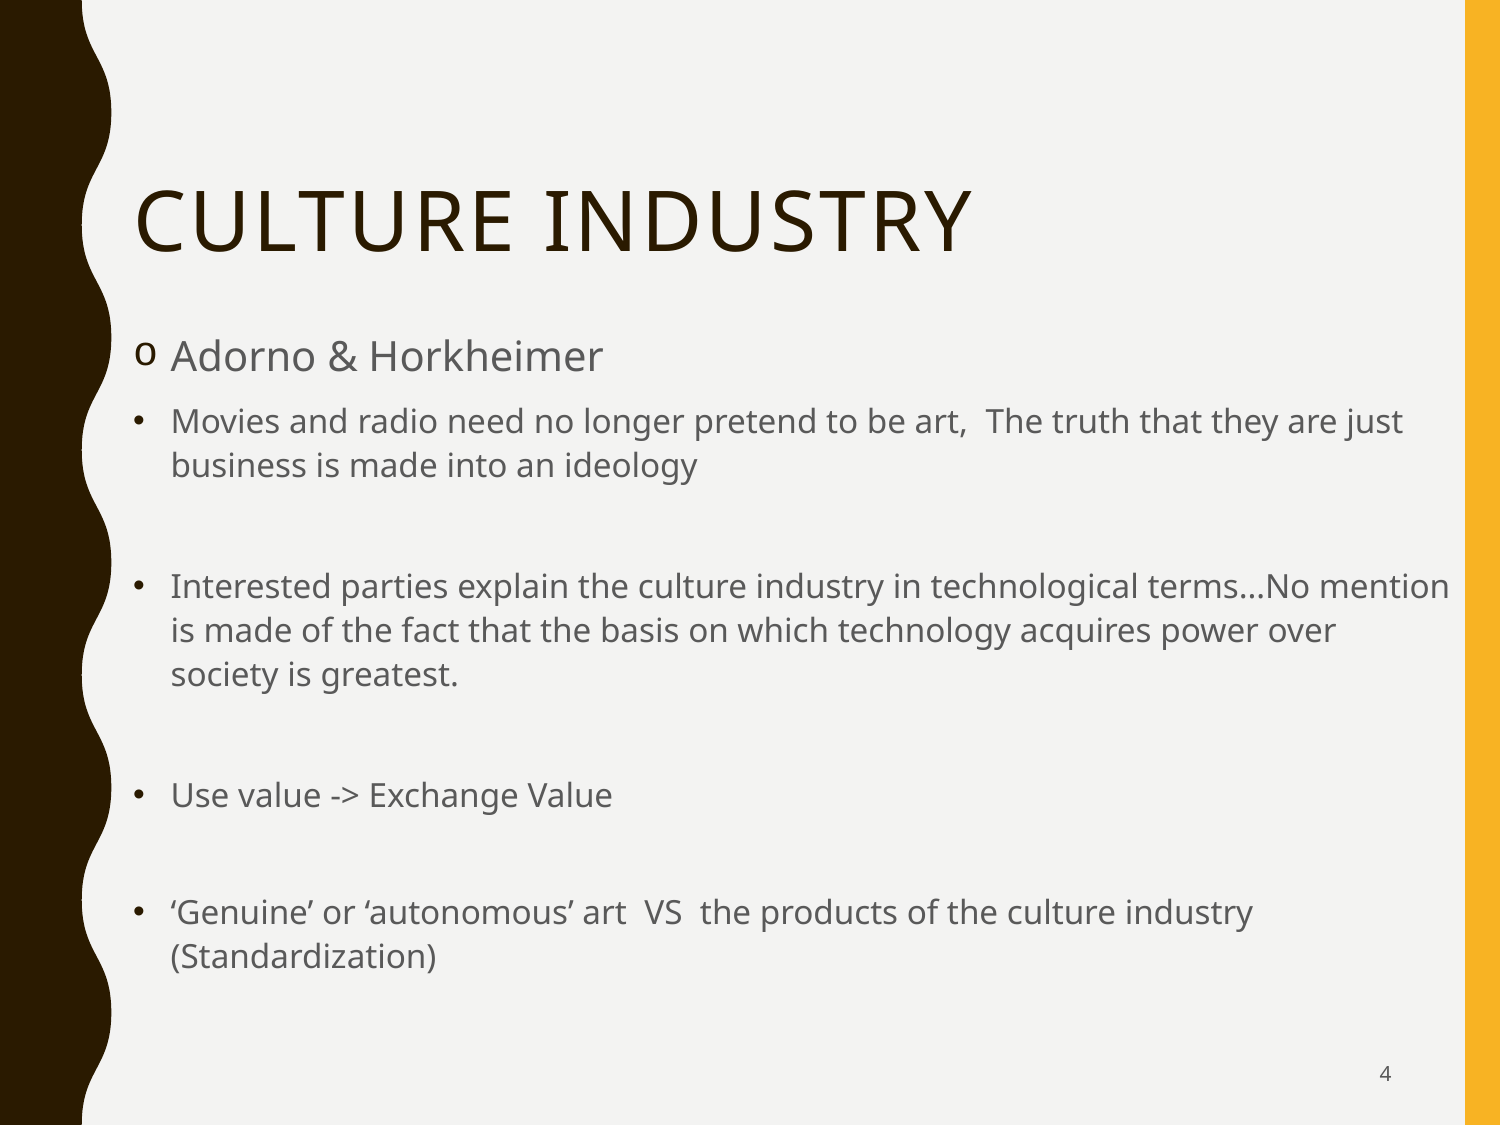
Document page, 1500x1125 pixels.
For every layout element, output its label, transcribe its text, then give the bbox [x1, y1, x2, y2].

list Adorno & Horkheimer Movies and radio need no longer pretend to be art, The truth that they are just business is made into an ideology Interested parties explain the culture industry in technological terms…No mention is made of the fact that the basis on which technology acquires power over society is greatest. Use value -> Exchange Value ‘Genuine’ or ‘autonomous’ art VS the products of the culture industry (Standardization) [118, 317, 1469, 993]
slide_number 4 [1059, 1045, 1407, 1103]
title Culture Industry [118, 171, 1403, 278]
